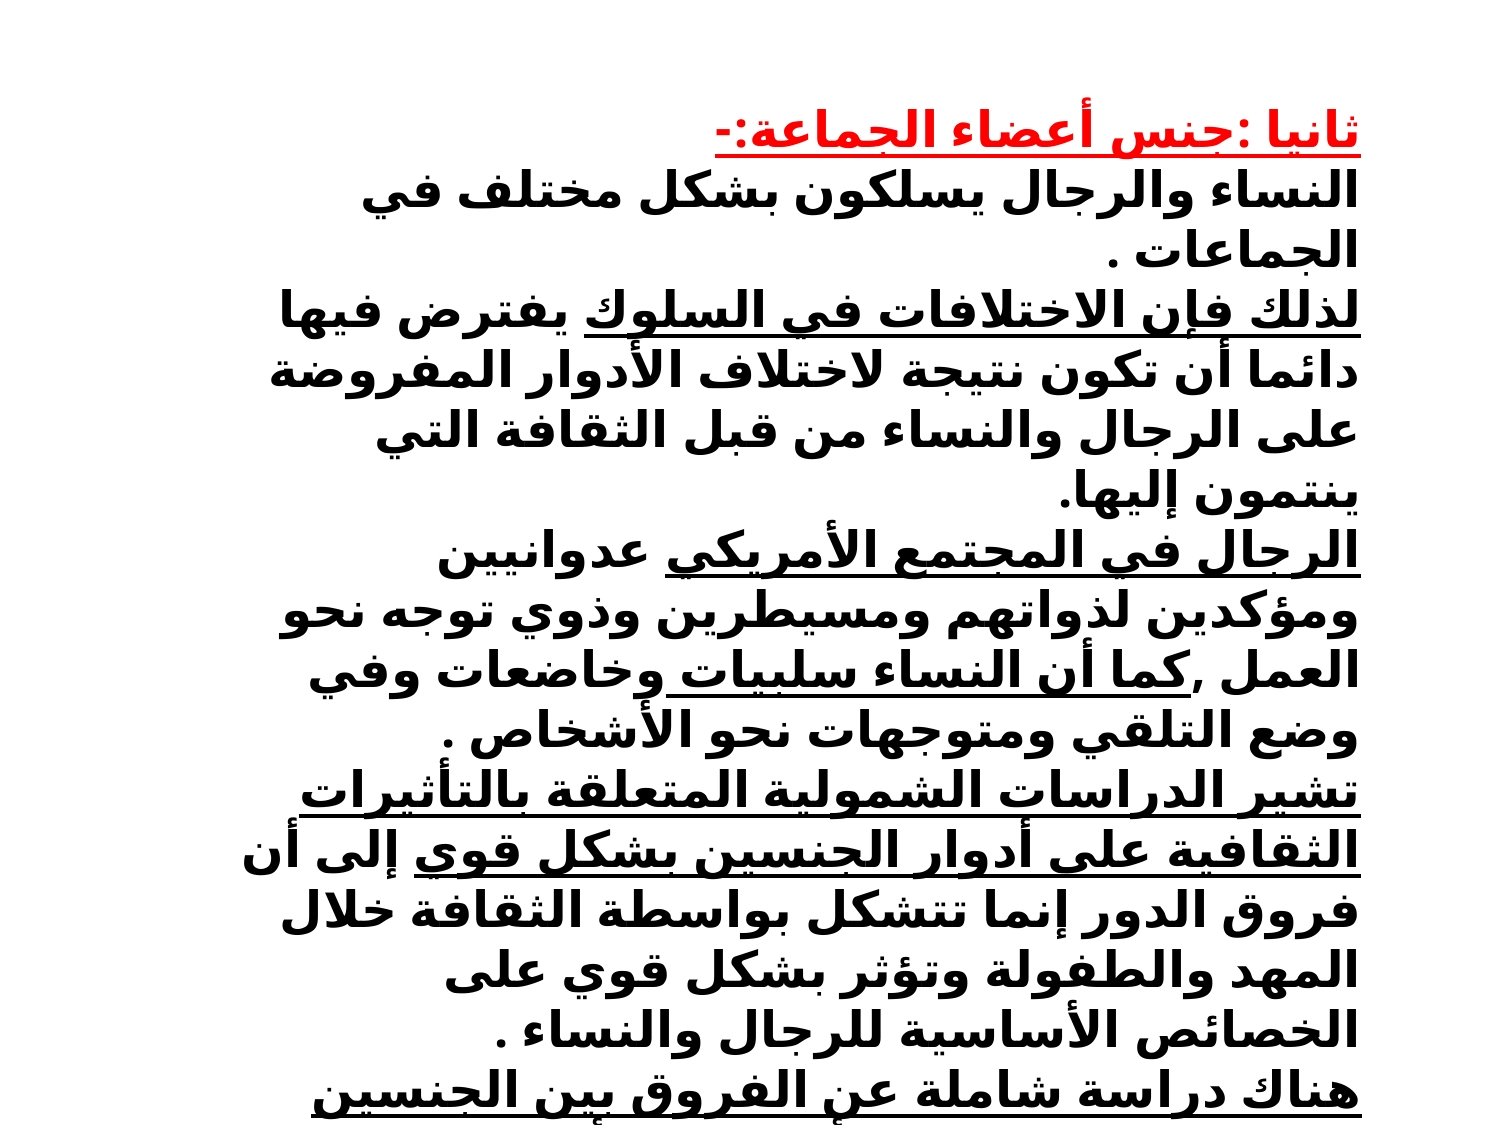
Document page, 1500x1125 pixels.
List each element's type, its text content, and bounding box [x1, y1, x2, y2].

text_box ثانيا :جنس أعضاء الجماعة:- النساء والرجال يسلكون بشكل مختلف في الجماعات . لذلك فإن الاختلافات في السلوك يفترض فيها دائما أن تكون نتيجة لاختلاف الأدوار المفروضة على الرجال والنساء من قبل الثقافة التي ينتمون إليها. الرجال في المجتمع الأمريكي عدوانيين ومؤكدين لذواتهم ومسيطرين وذوي توجه نحو العمل ,كما أن النساء سلبيات وخاضعات وفي وضع التلقي ومتوجهات نحو الأشخاص . تشير الدراسات الشمولية المتعلقة بالتأثيرات الثقافية على أدوار الجنسين بشكل قوي إلى أن فروق الدور إنما تتشكل بواسطة الثقافة خلال المهد والطفولة وتؤثر بشكل قوي على الخصائص الأساسية للرجال والنساء . هناك دراسة شاملة عن الفروق بين الجنسين في الشخصية كشفت أن الذكور أكثر عدوانية ،وأكثر تأكيدا للذات وأكثر جسارة ،ويبدو أنهم يكشفون أيضا عن نوع من الخشونة في السلوك واللغة والعواطف أكثر من النساء . [206, 89, 1376, 1125]
